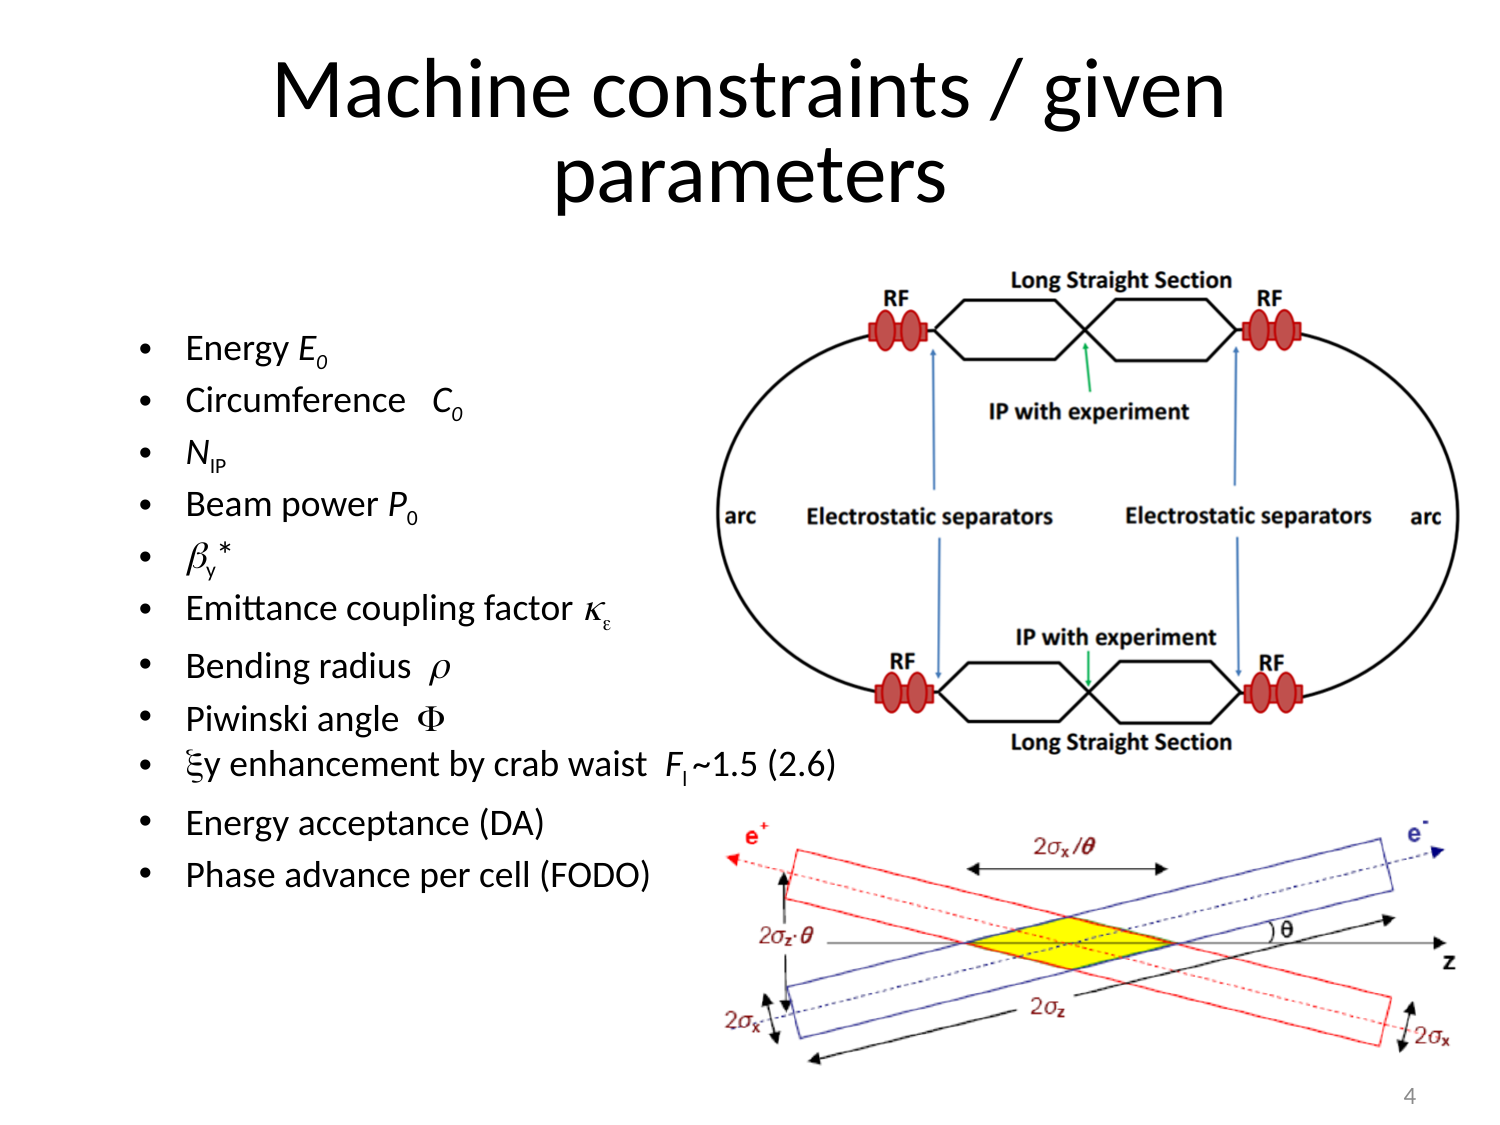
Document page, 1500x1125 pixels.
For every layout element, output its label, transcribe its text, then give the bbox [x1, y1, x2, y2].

text_box Energy E0 Circumference C0 NIP Beam power P0 y* Emittance coupling factor  Bending radius  Piwinski angle  y enhancement by crab waist Fl ~1.5 (2.6) Energy acceptance (DA) Phase advance per cell (FODO) [123, 314, 1447, 955]
picture [678, 266, 1484, 759]
slide_number 4 [1081, 1076, 1432, 1125]
title Machine constraints / given parameters [75, 45, 1425, 233]
picture [697, 810, 1482, 1068]
